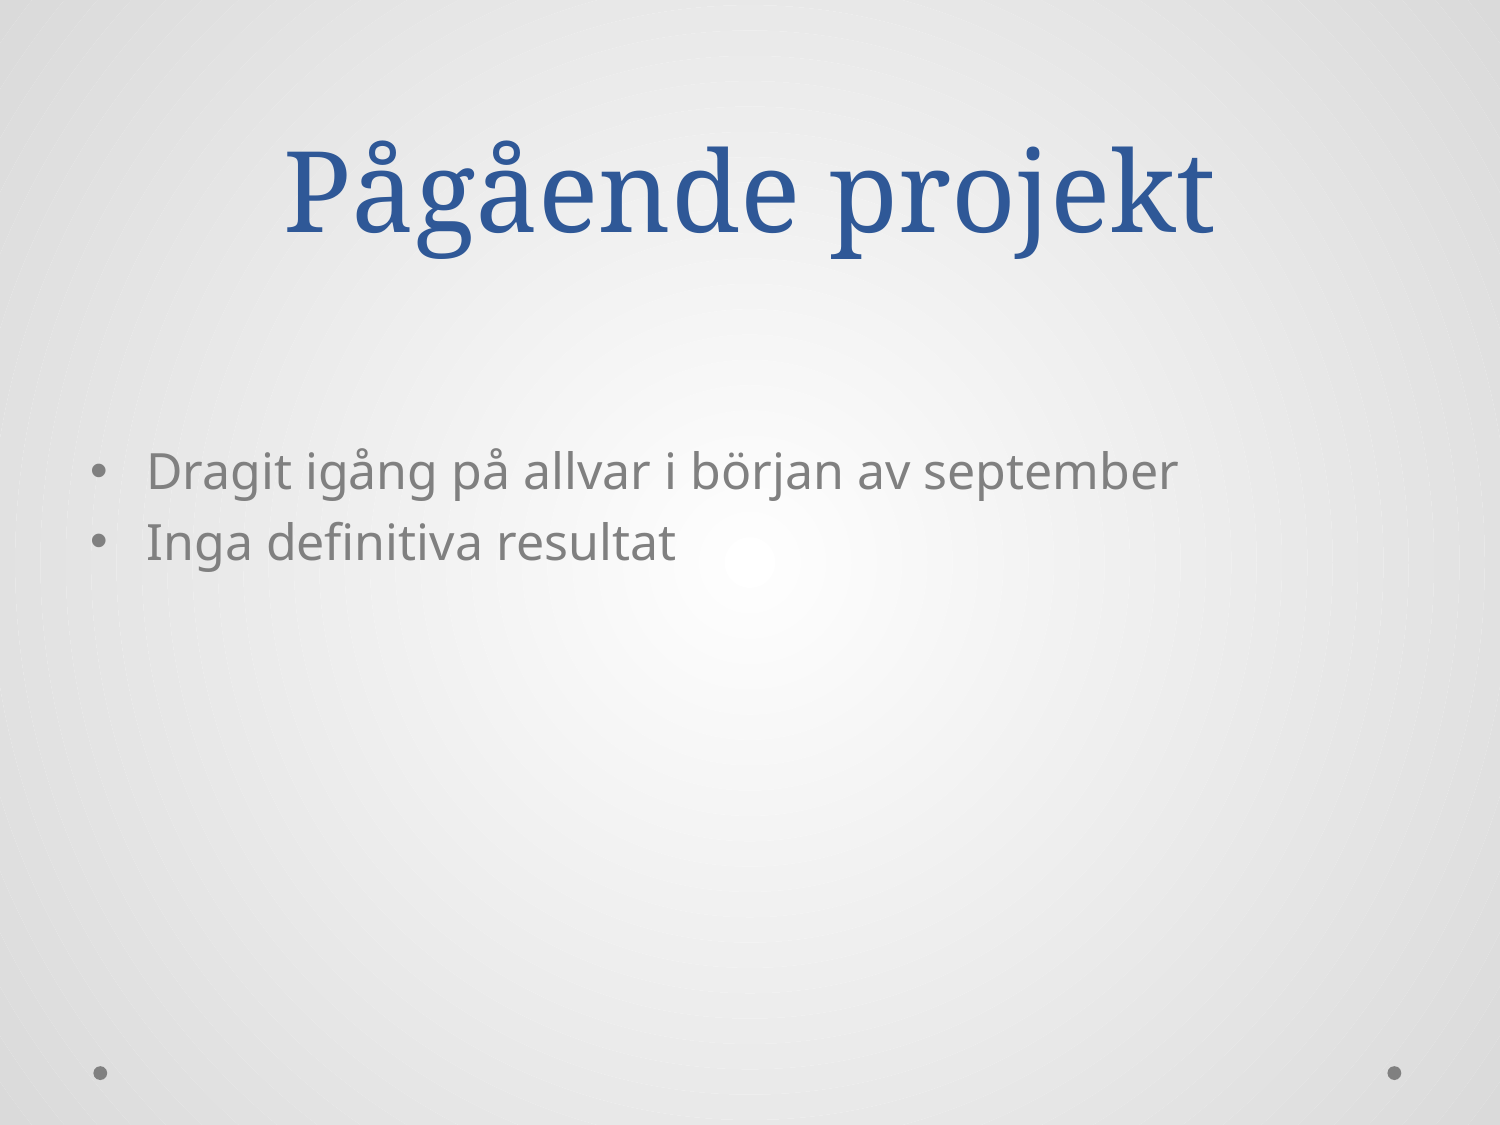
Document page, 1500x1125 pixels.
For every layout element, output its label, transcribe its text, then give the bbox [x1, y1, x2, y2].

title Pågående projekt [75, 0, 1425, 263]
list Dragit igång på allvar i början av september Inga definitiva resultat [75, 432, 1425, 1005]
